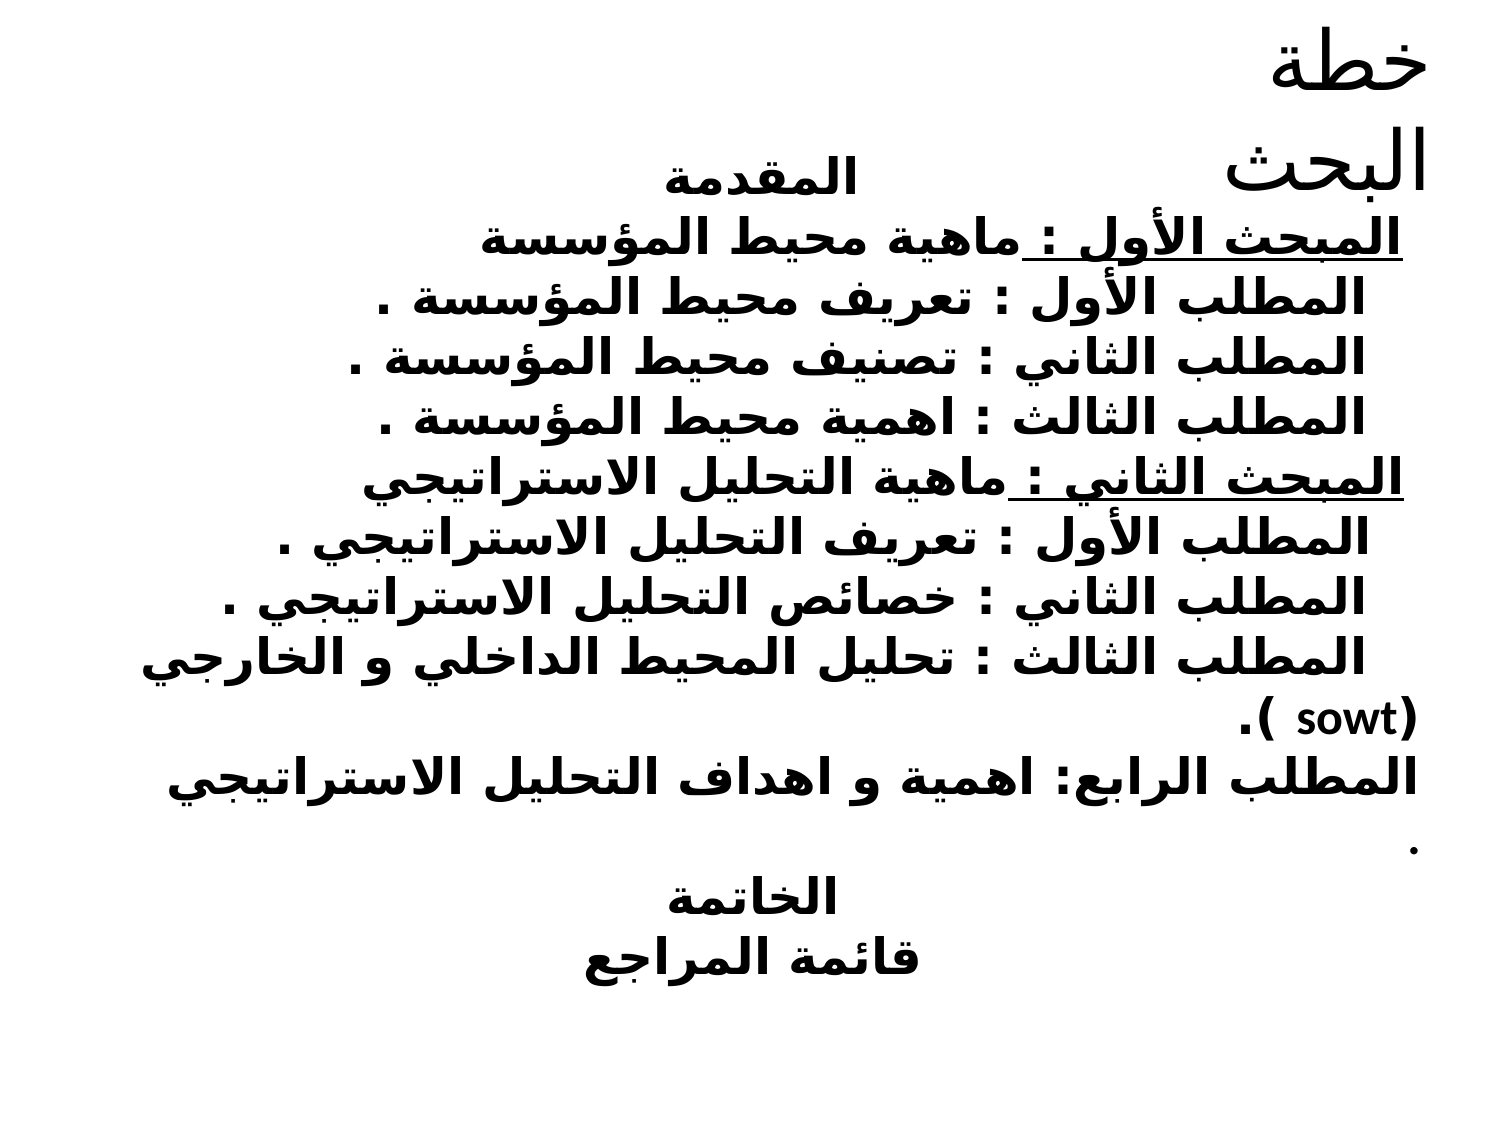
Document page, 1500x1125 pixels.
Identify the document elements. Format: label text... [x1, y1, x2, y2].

text_box المقدمة المبحث الأول : ماهية محيط المؤسسة المطلب الأول : تعريف محيط المؤسسة . المطلب الثاني : تصنيف محيط المؤسسة . المطلب الثالث : اهمية محيط المؤسسة . المبحث الثاني : ماهية التحليل الاستراتيجي المطلب الأول : تعريف التحليل الاستراتيجي . المطلب الثاني : خصائص التحليل الاستراتيجي . المطلب الثالث : تحليل المحيط الداخلي و الخارجي (sowt ). المطلب الرابع: اهمية و اهداف التحليل الاستراتيجي . الخاتمة قائمة المراجع [88, 137, 1436, 1037]
text_box خطة البحث [1128, 0, 1447, 215]
